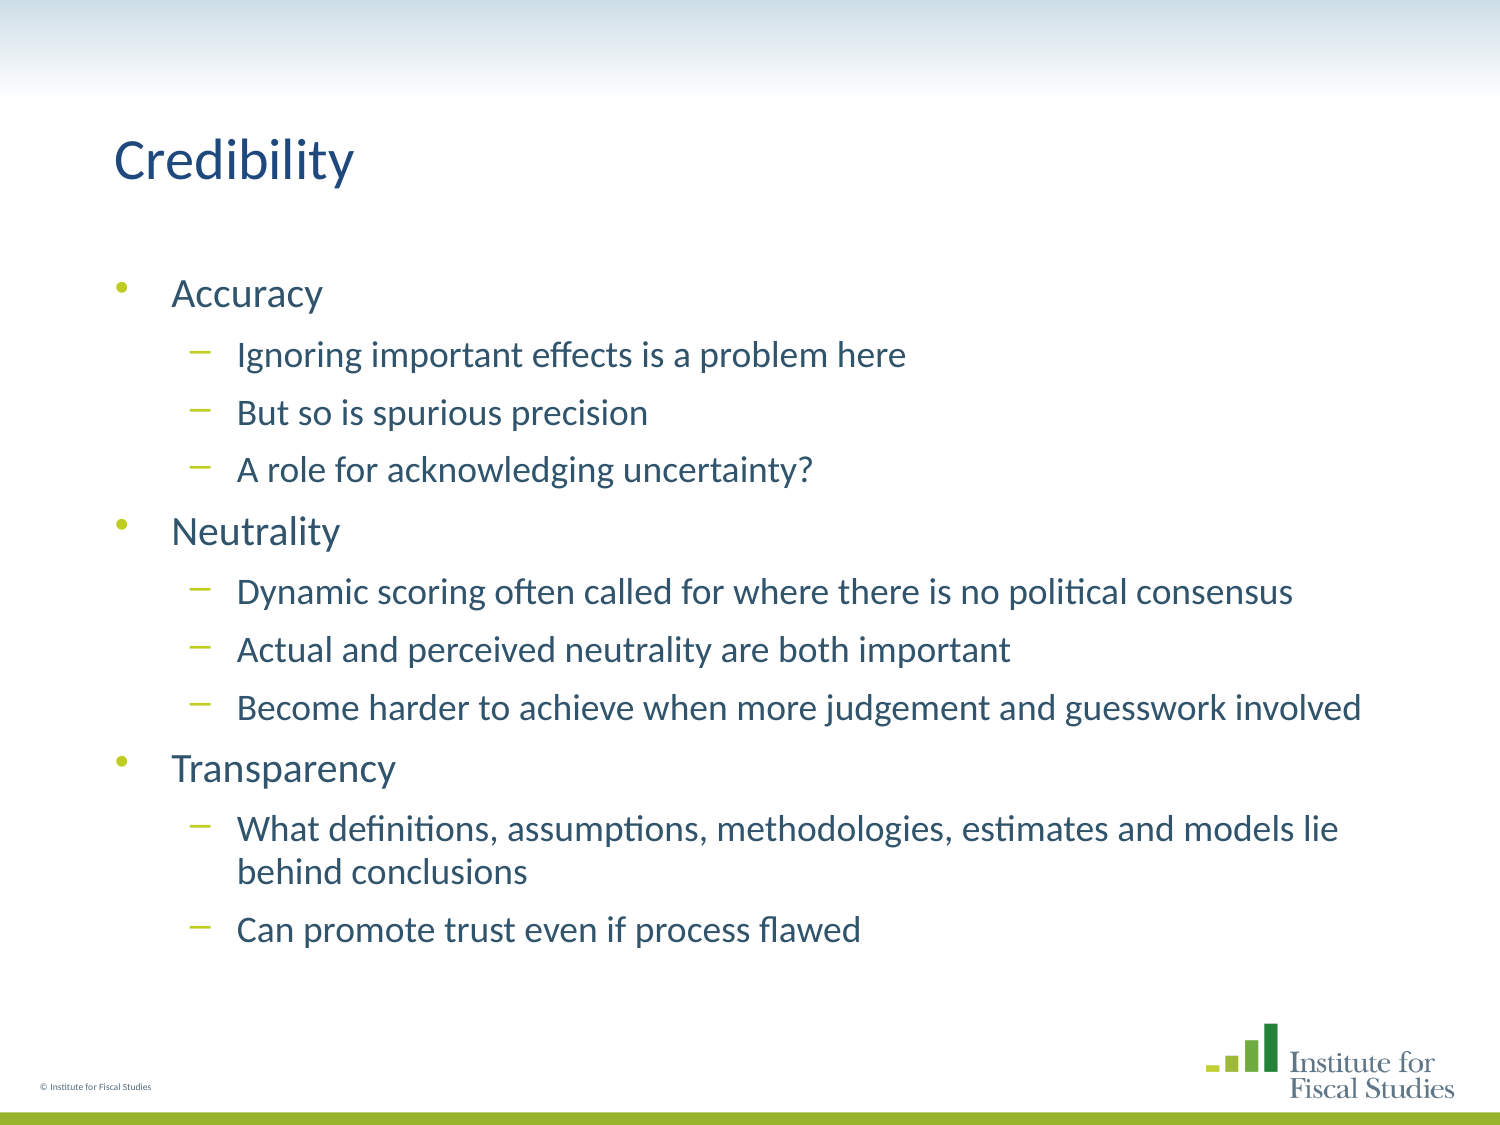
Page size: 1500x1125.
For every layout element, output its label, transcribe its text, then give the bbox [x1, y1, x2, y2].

picture [1200, 1021, 1463, 1100]
slide_number © Institute for Fiscal Studies [24, 1062, 438, 1101]
title Credibility [99, 37, 1388, 201]
list Accuracy Ignoring important effects is a problem here But so is spurious precision A role for acknowledging uncertainty? Neutrality Dynamic scoring often called for where there is no political consensus Actual and perceived neutrality are both important Become harder to achieve when more judgement and guesswork involved Transparency What definitions, assumptions, methodologies, estimates and models lie behind conclusions Can promote trust even if process flawed [99, 262, 1388, 998]
